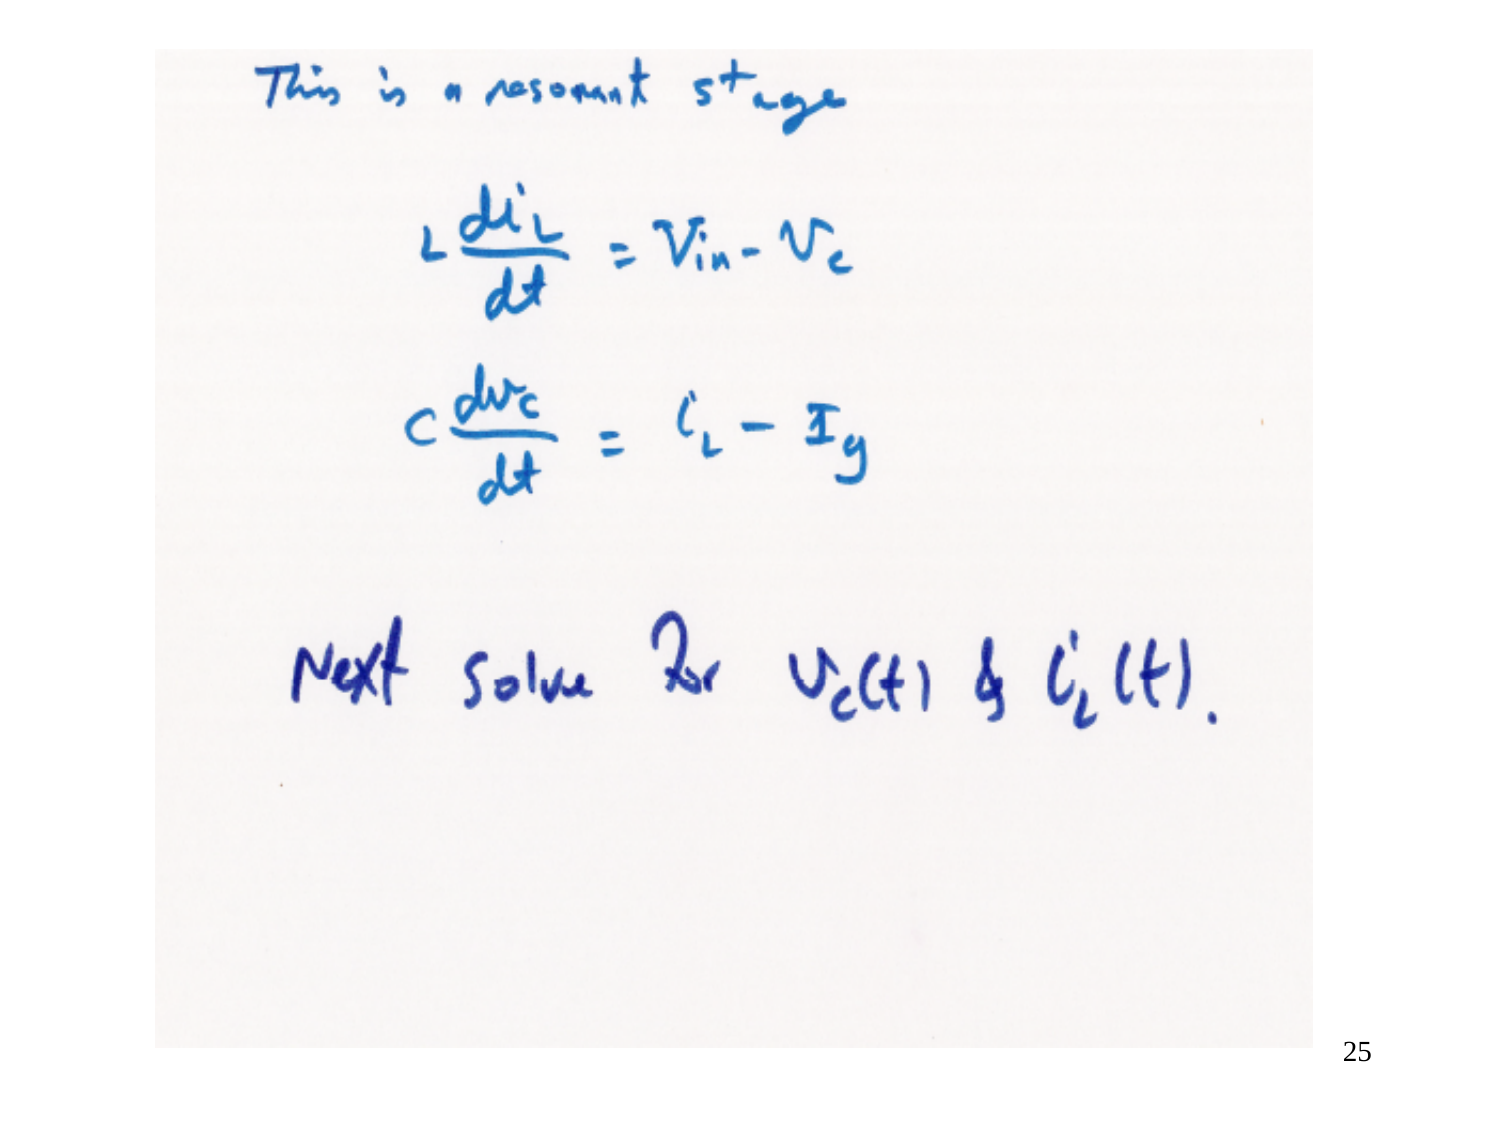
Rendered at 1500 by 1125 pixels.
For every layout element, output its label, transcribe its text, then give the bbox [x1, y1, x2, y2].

picture [154, 49, 1313, 1048]
slide_number 25 [1074, 1024, 1388, 1101]
